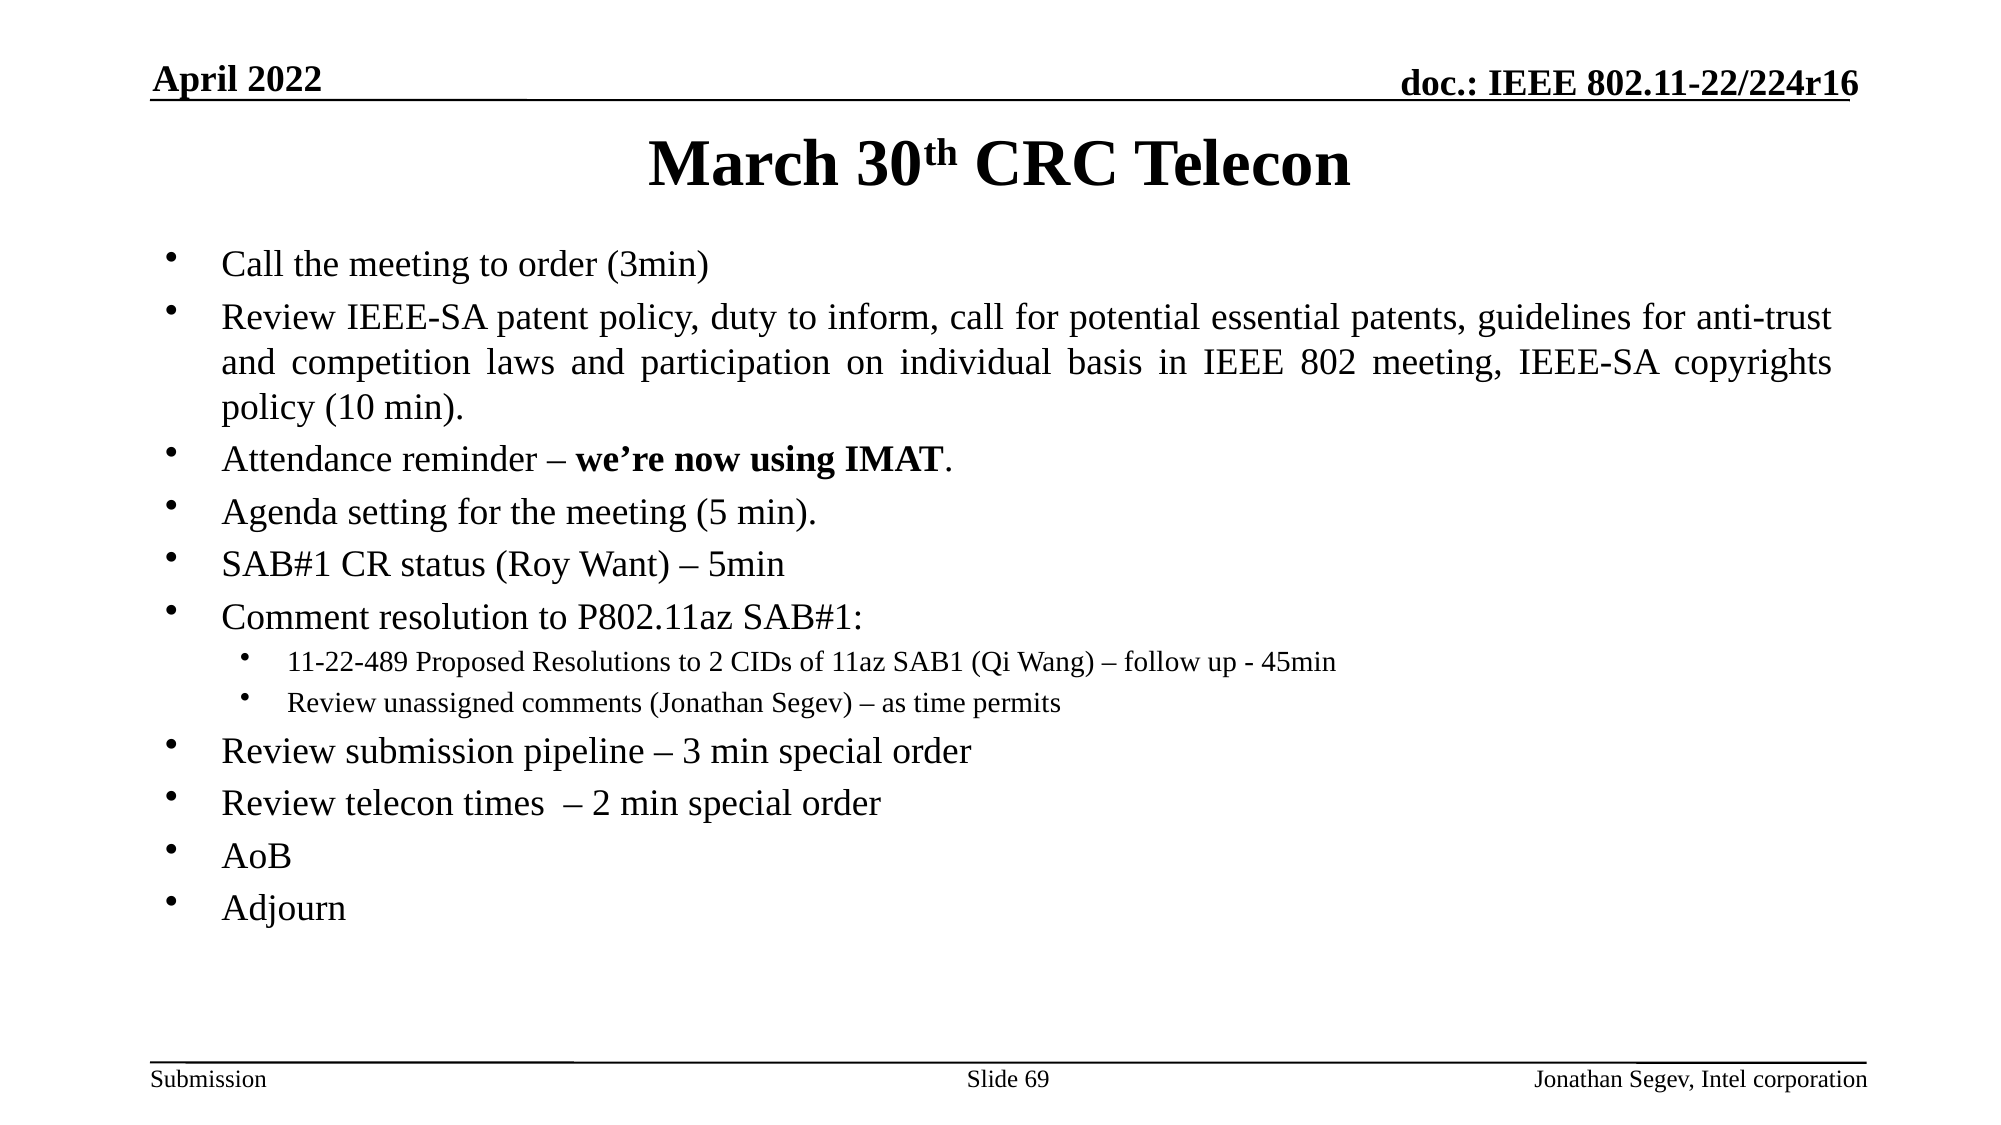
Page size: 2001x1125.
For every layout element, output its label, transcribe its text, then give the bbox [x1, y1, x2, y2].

footer Jonathan Segev, Intel corporation [1171, 1061, 1869, 1093]
slide_number Slide 69 [950, 1061, 1067, 1123]
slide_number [152, 54, 563, 100]
list Call the meeting to order (3min) Review IEEE-SA patent policy, duty to inform, call for potential essential patents, guidelines for anti-trust and competition laws and participation on individual basis in IEEE 802 meeting, IEEE-SA copyrights policy (10 min). Attendance reminder – we’re now using IMAT. Agenda setting for the meeting (5 min). SAB#1 CR status (Roy Want) – 5min Comment resolution to P802.11az SAB#1: 11-22-489 Proposed Resolutions to 2 CIDs of 11az SAB1 (Qi Wang) – follow up - 45min Review unassigned comments (Jonathan Segev) – as time permits Review submission pipeline – 3 min special order Review telecon times – 2 min special order AoB Adjourn [149, 231, 1850, 1000]
title March 30th CRC Telecon [149, 112, 1850, 205]
